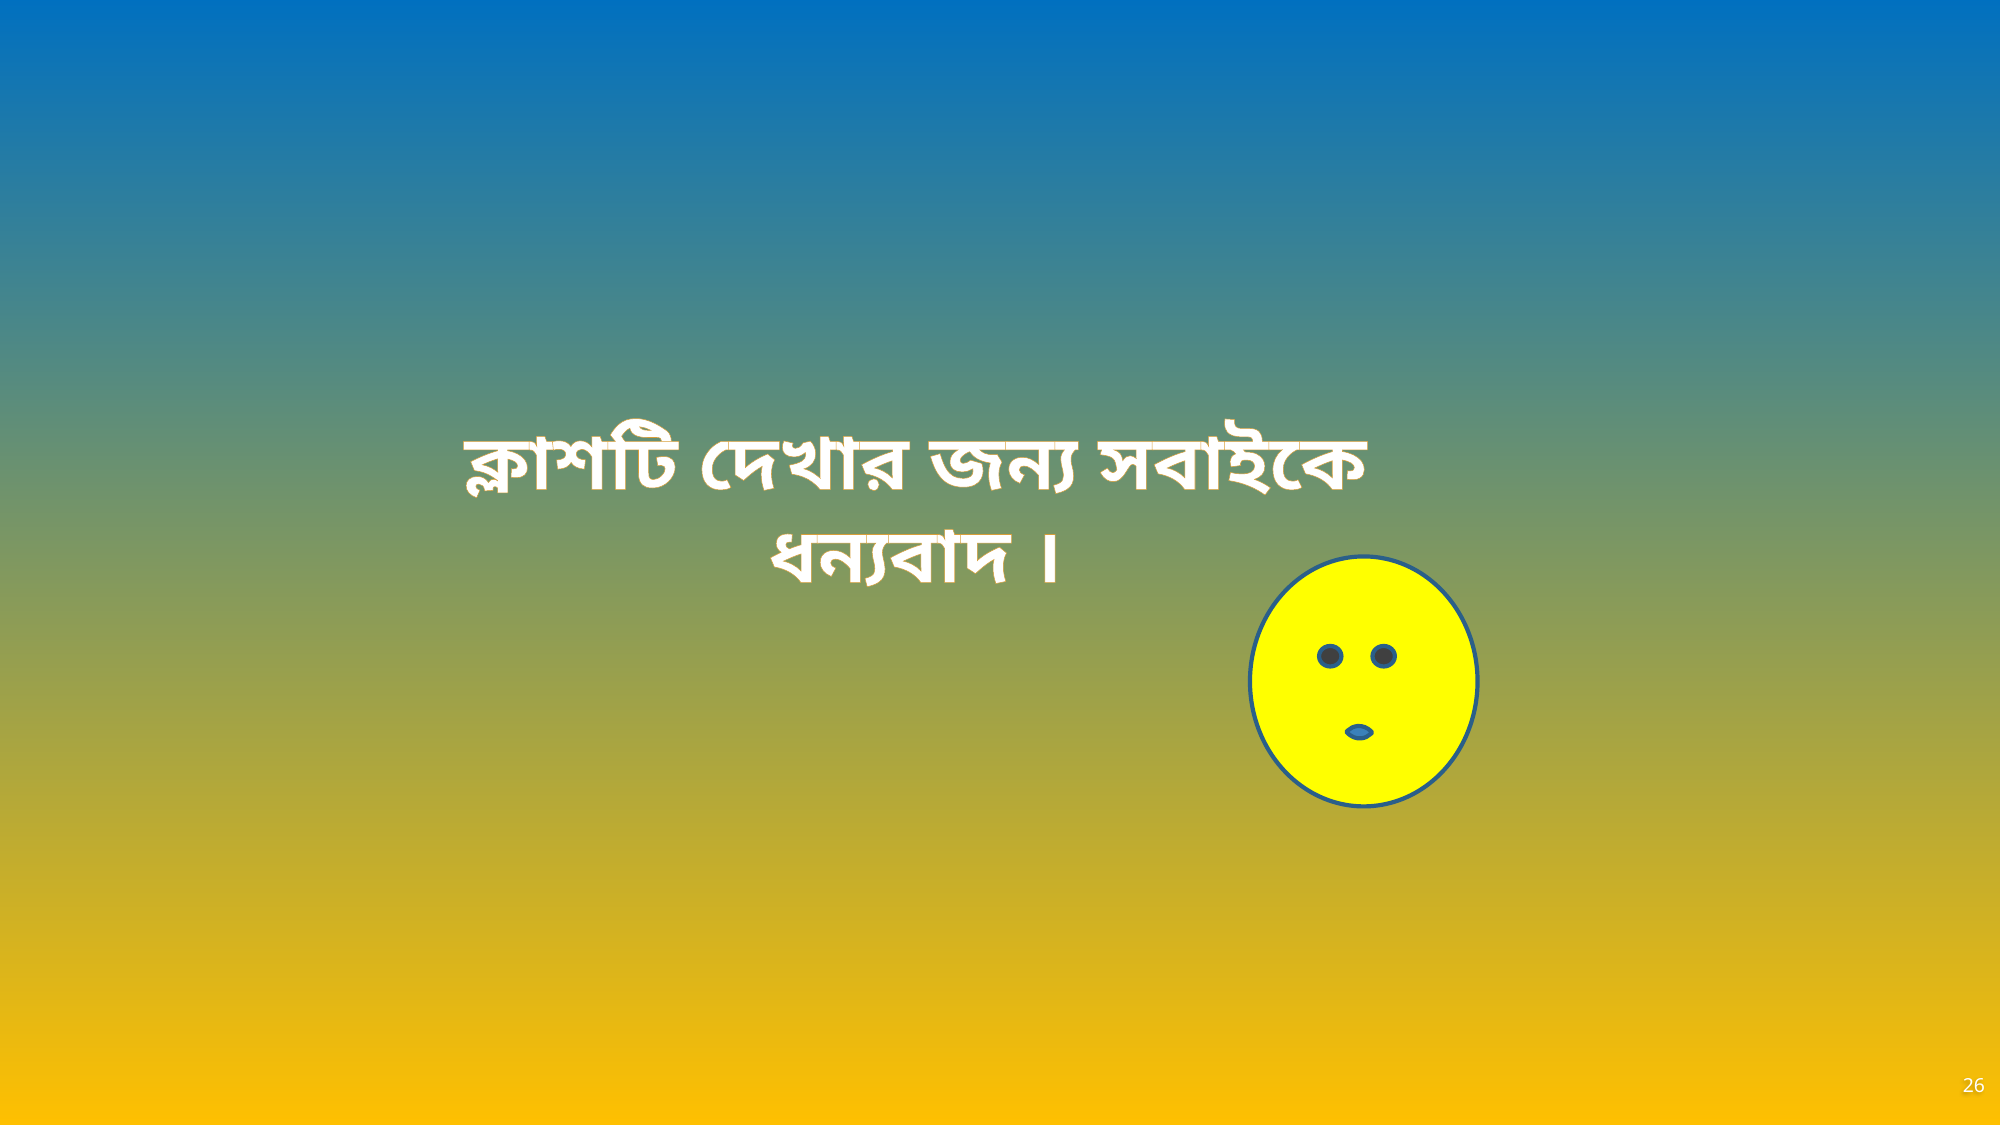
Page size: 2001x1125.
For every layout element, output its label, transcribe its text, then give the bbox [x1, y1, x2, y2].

text_box [1344, 723, 1374, 741]
text_box [1247, 586, 1480, 809]
text_box ক্লাশটি দেখার জন্য সবাইকে ধন্যবাদ । [390, 404, 1441, 606]
slide_number 26 [1879, 1058, 2000, 1125]
text_box [1316, 643, 1344, 669]
text_box [1370, 643, 1397, 669]
